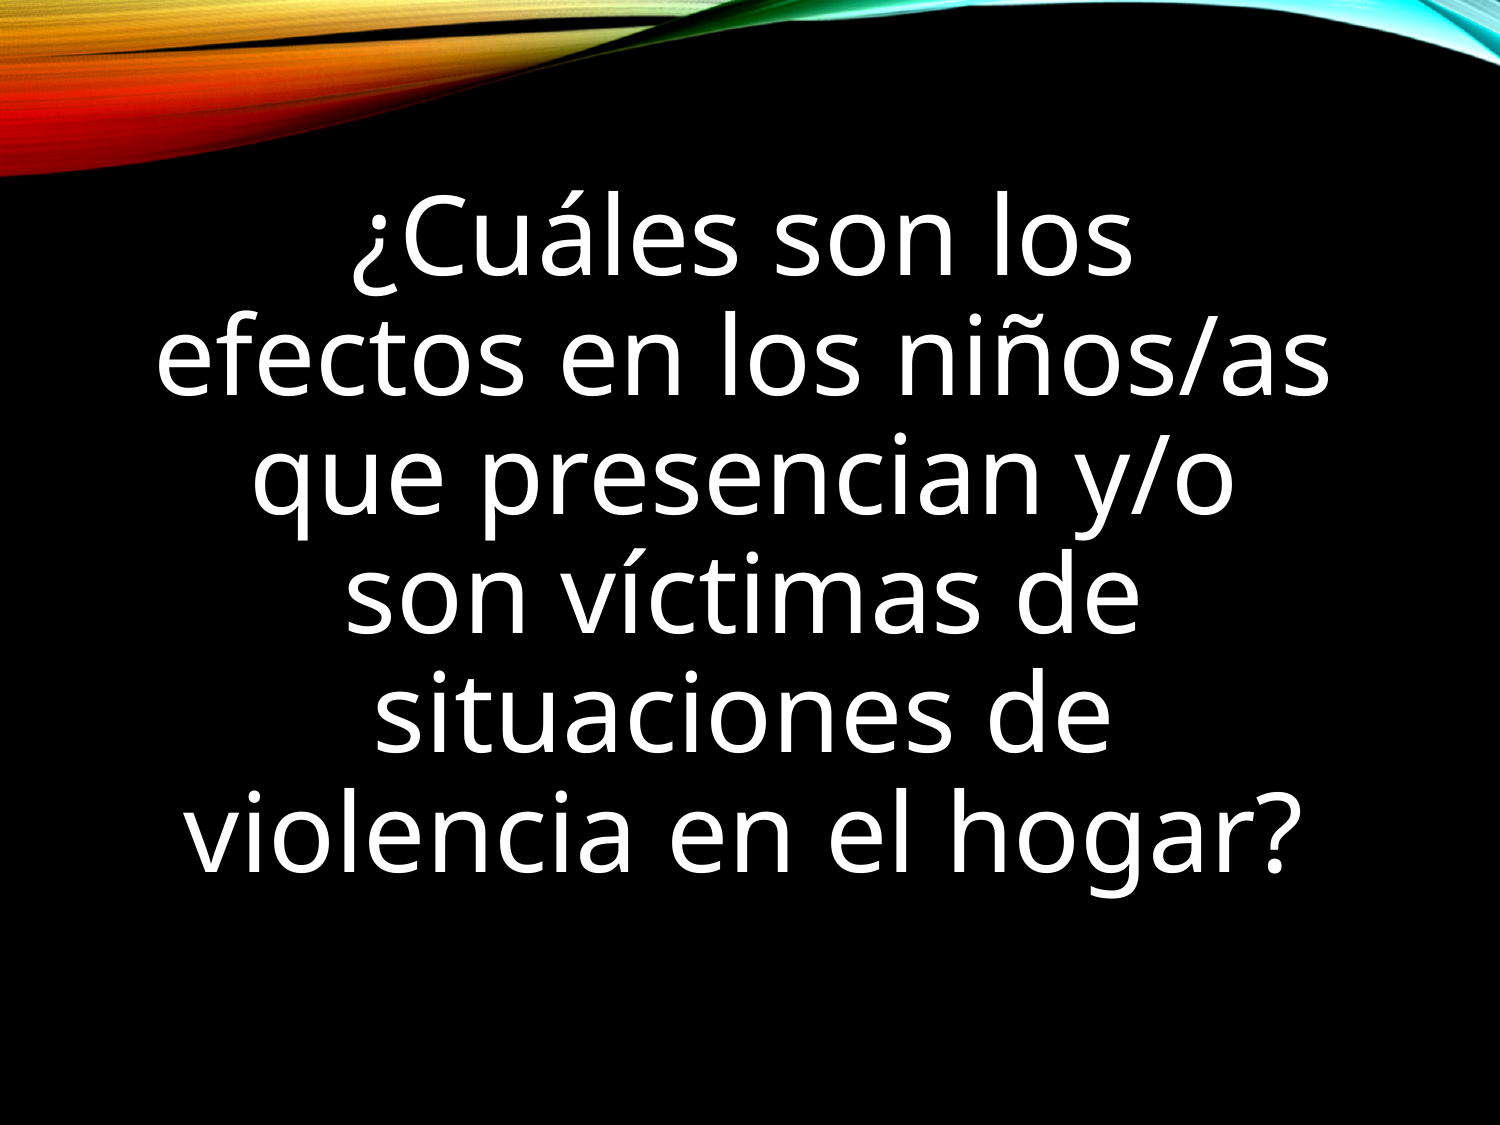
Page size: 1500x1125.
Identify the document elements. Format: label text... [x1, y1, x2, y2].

list ¿Cuáles son los efectos en los niños/as que presencian y/o son víctimas de situaciones de violencia en el hogar? [135, 172, 1353, 988]
picture [0, 0, 1500, 178]
